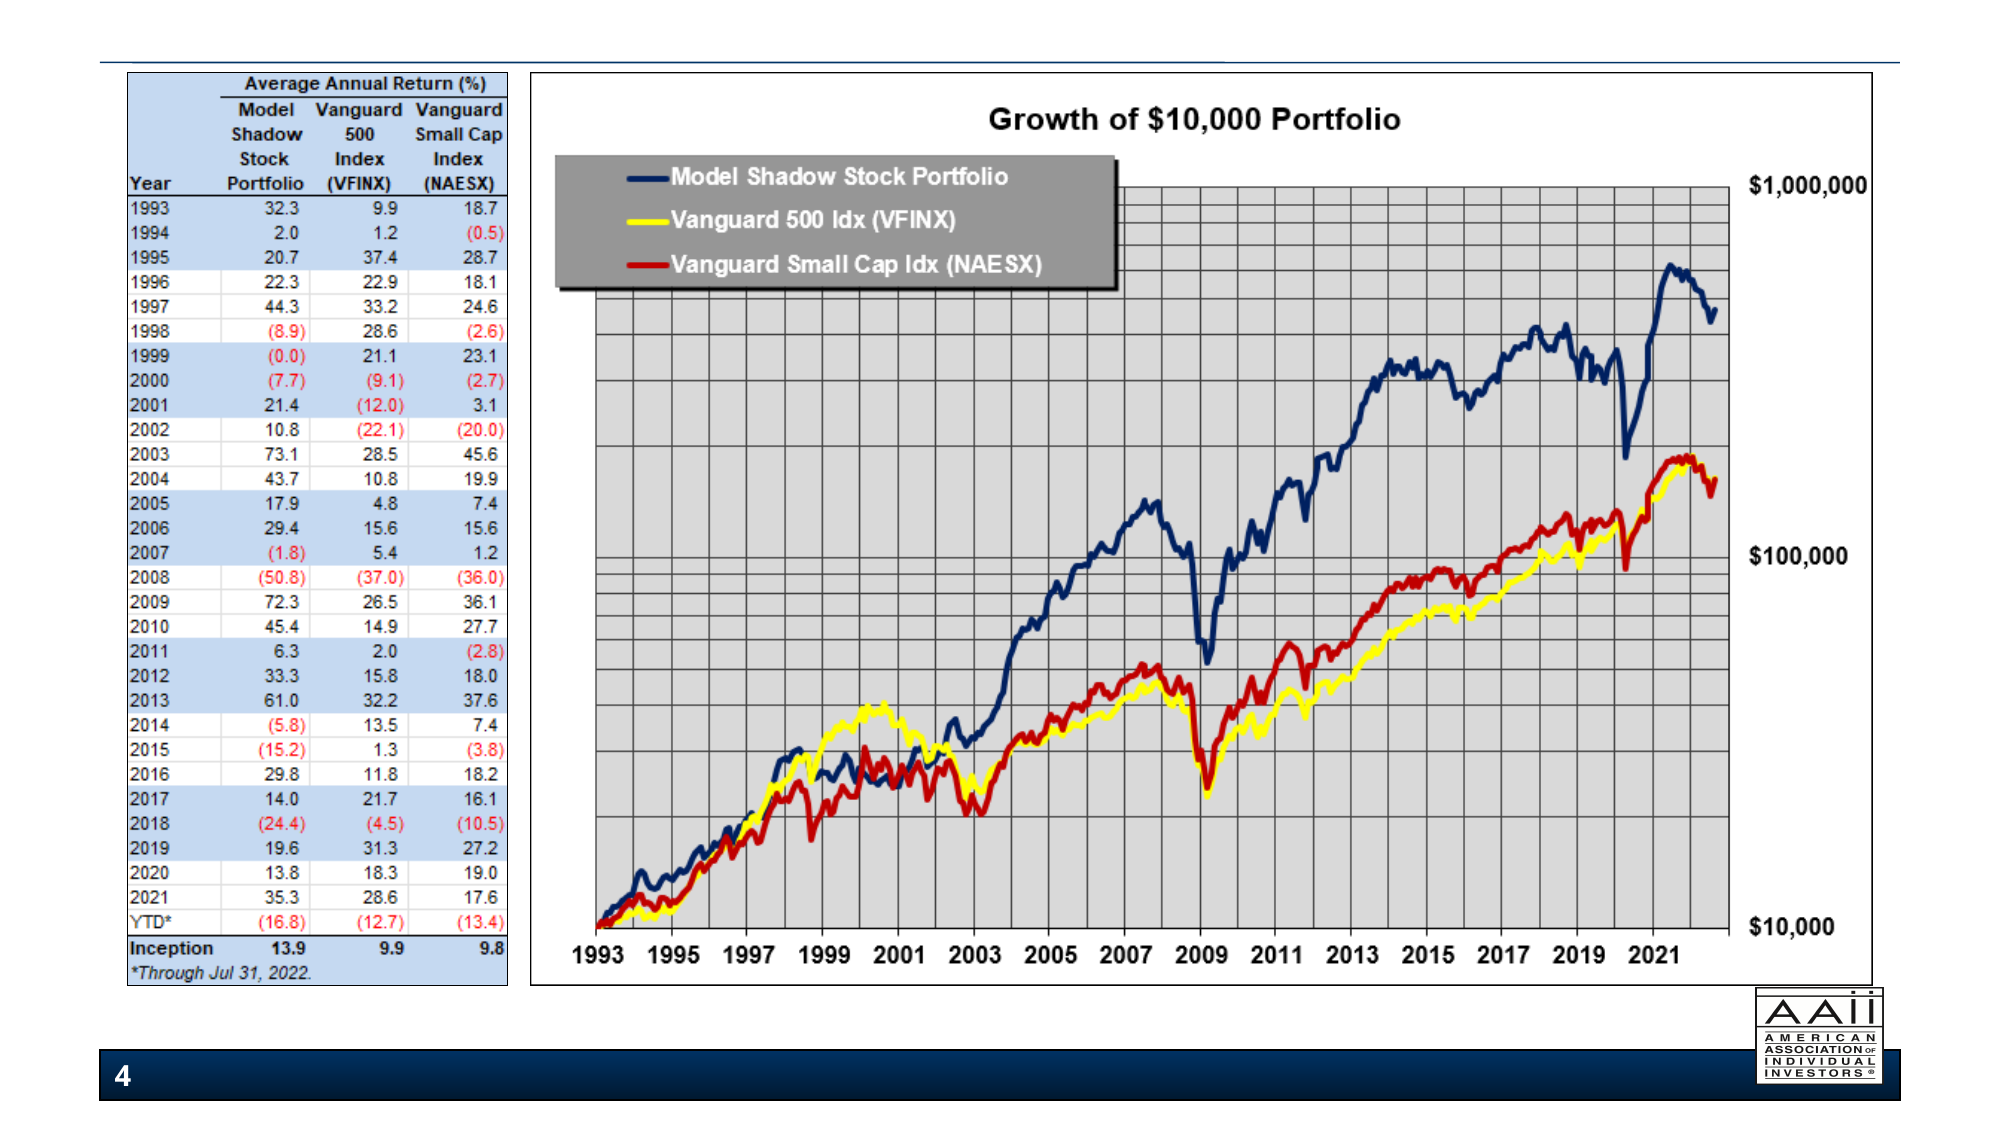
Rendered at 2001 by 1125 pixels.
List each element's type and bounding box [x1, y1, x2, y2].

picture [530, 71, 1884, 1085]
picture [126, 72, 508, 987]
